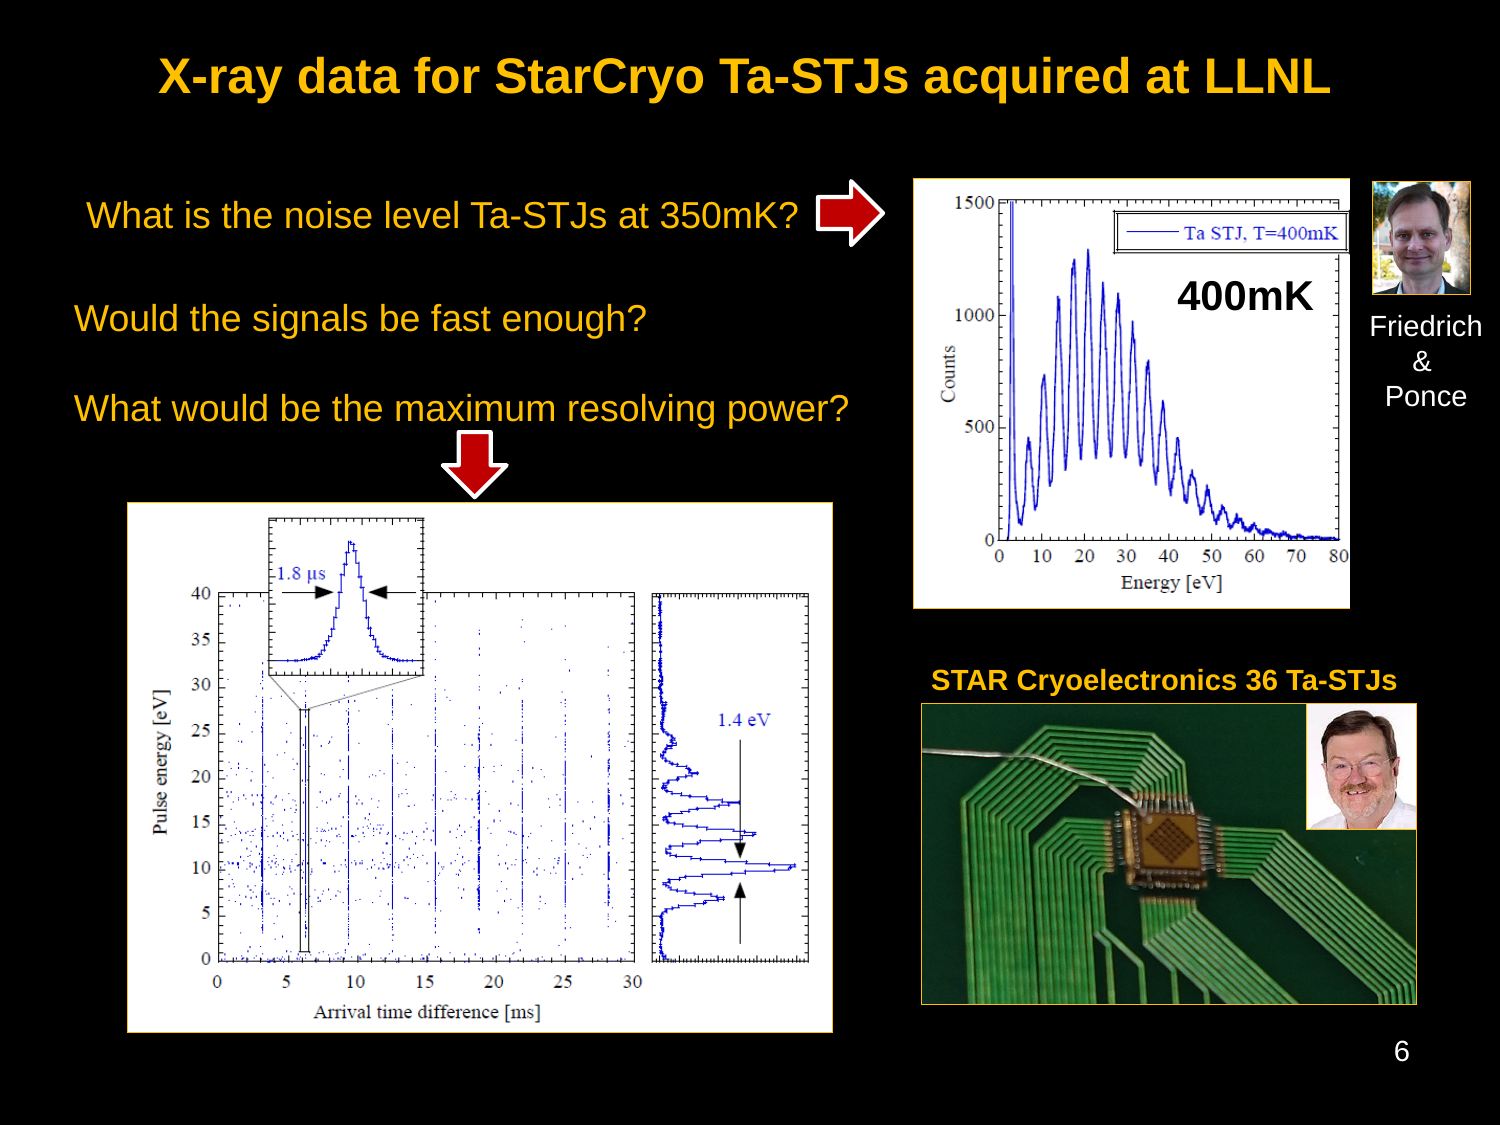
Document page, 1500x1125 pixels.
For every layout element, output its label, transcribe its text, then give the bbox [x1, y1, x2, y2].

picture [921, 703, 1417, 1005]
title What is the noise level Ta-STJs at 350mK? [62, 147, 824, 279]
picture [912, 178, 1471, 609]
text_box [815, 179, 886, 247]
text_box STAR Cryoelectronics 36 Ta-STJs [916, 653, 1422, 704]
text_box Would the signals be fast enough? What would be the maximum resolving power? [58, 296, 878, 428]
text_box Friedrich & Ponce [1350, 83, 1500, 636]
text_box [440, 430, 509, 500]
picture [127, 501, 834, 1033]
slide_number 6 [1074, 1024, 1425, 1103]
text_box X-ray data for StarCryo Ta-STJs acquired at LLNL [22, 8, 1468, 140]
